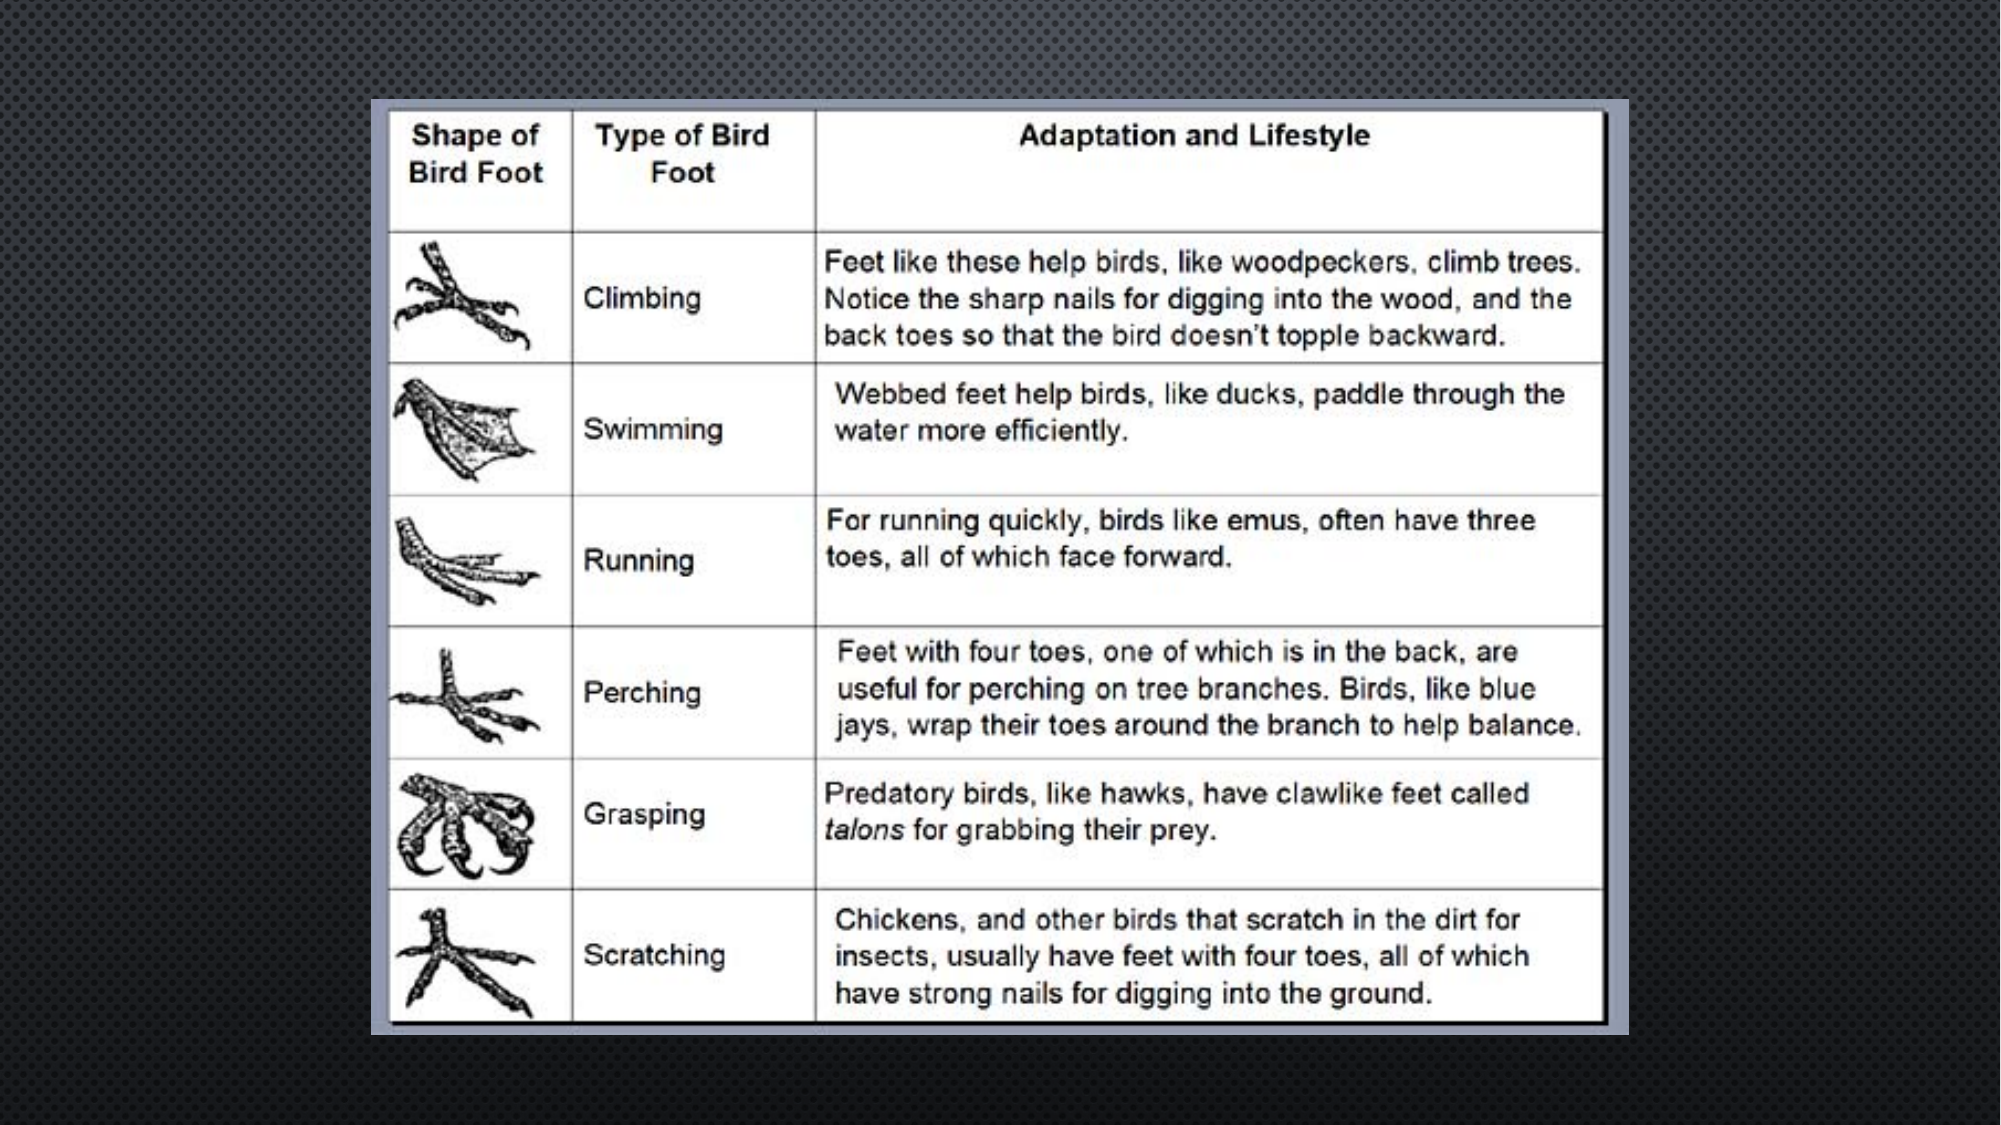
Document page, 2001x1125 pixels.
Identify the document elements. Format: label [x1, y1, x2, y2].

picture [370, 99, 1629, 1035]
